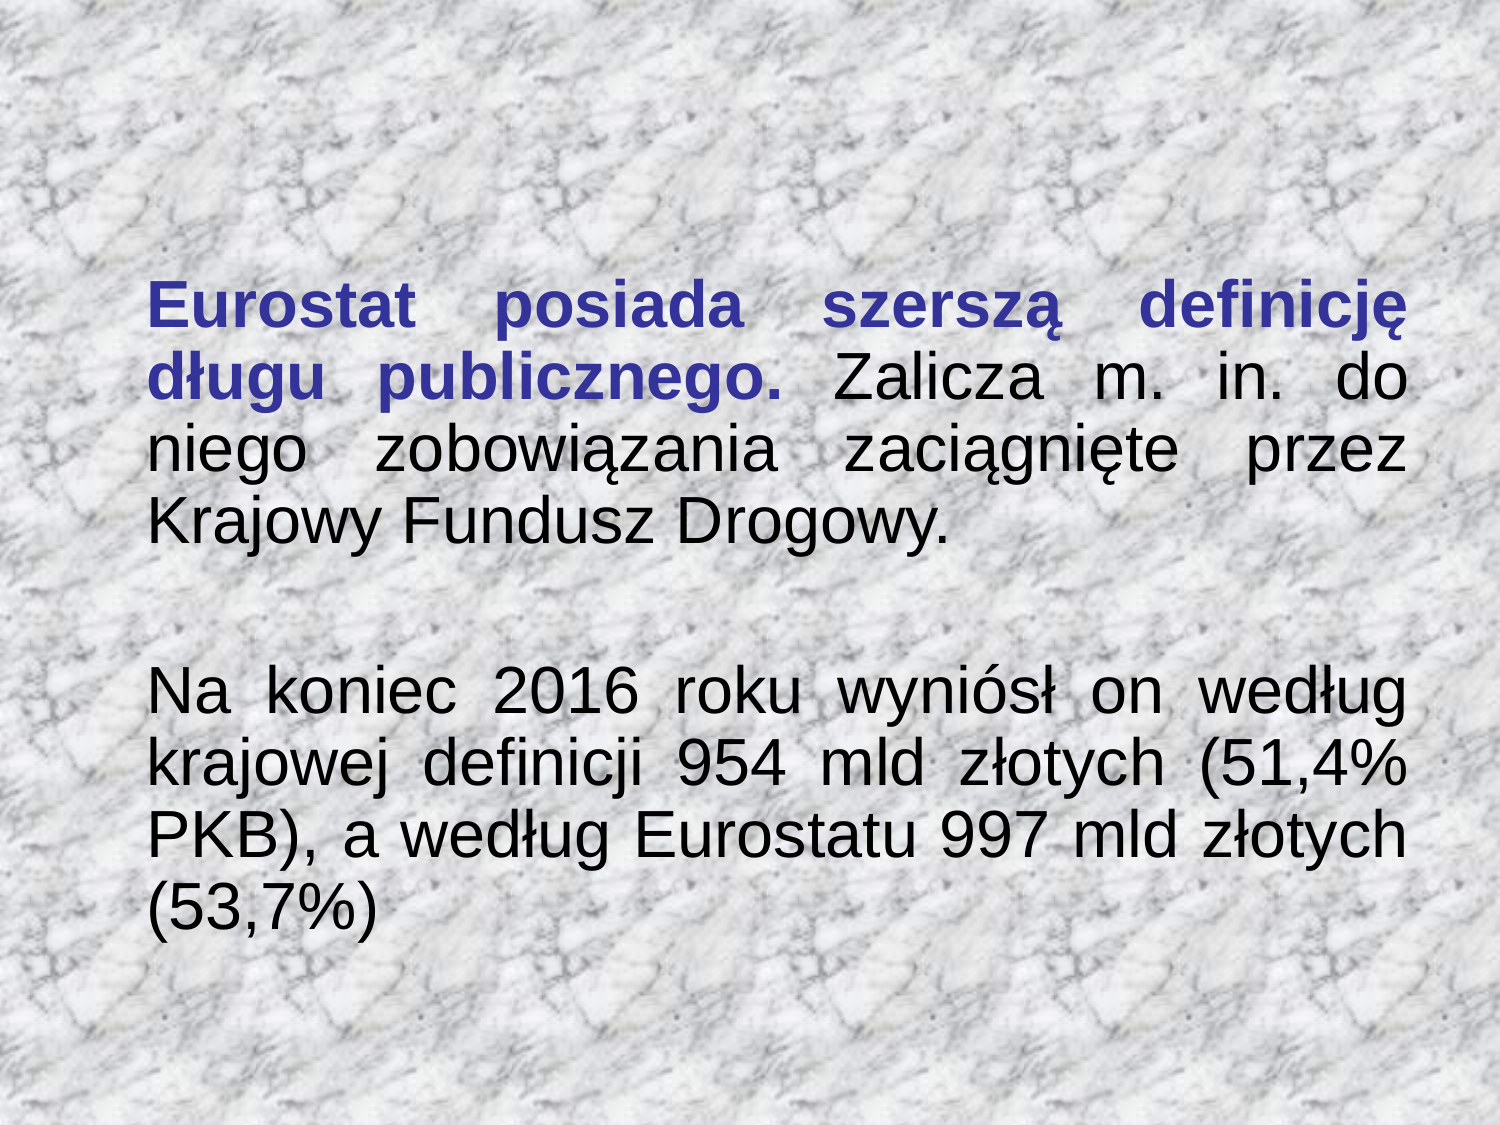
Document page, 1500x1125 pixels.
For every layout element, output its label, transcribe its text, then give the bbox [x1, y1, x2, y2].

picture [0, 0, 1500, 1125]
list Eurostat posiada szerszą definicję długu publicznego. Zalicza m. in. do niego zobowiązania zaciągnięte przez Krajowy Fundusz Drogowy. Na koniec 2016 roku wyniósł on według krajowej definicji 954 mld złotych (51,4% PKB), a według Eurostatu 997 mld złotych (53,7%) [75, 262, 1425, 1005]
